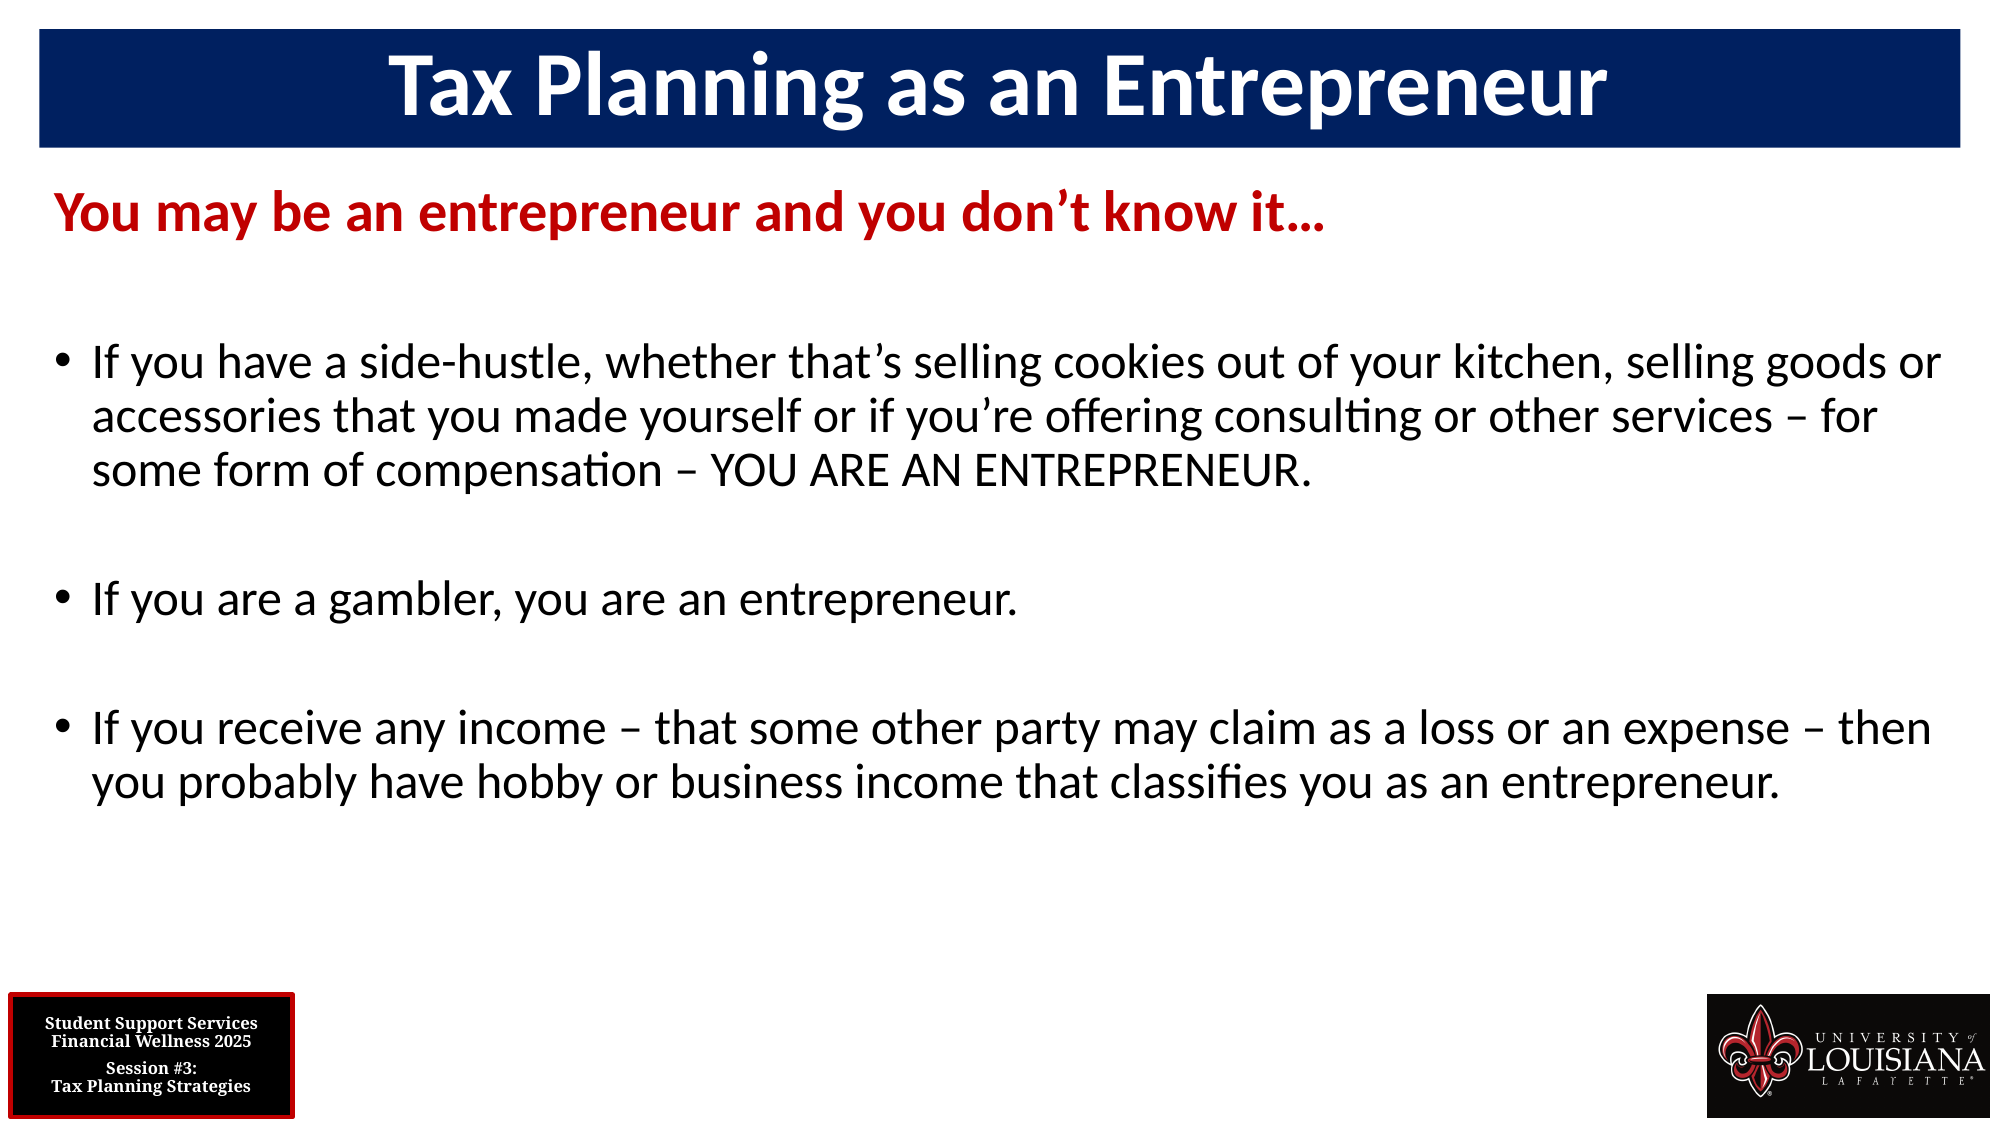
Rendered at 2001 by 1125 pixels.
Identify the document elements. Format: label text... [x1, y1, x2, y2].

text_box Tax Planning as an Entrepreneur [39, 29, 1961, 148]
picture [1707, 994, 1990, 1118]
text_box You may be an entrepreneur and you don’t know it… If you have a side-hustle, whether that’s selling cookies out of your kitchen, selling goods or accessories that you made yourself or if you’re offering consulting or other services – for some form of compensation – YOU ARE AN ENTREPRENEUR. If you are a gambler, you are an entrepreneur. If you receive any income – that some other party may claim as a loss or an expense – then you probably have hobby or business income that classifies you as an entrepreneur. [39, 174, 1961, 970]
